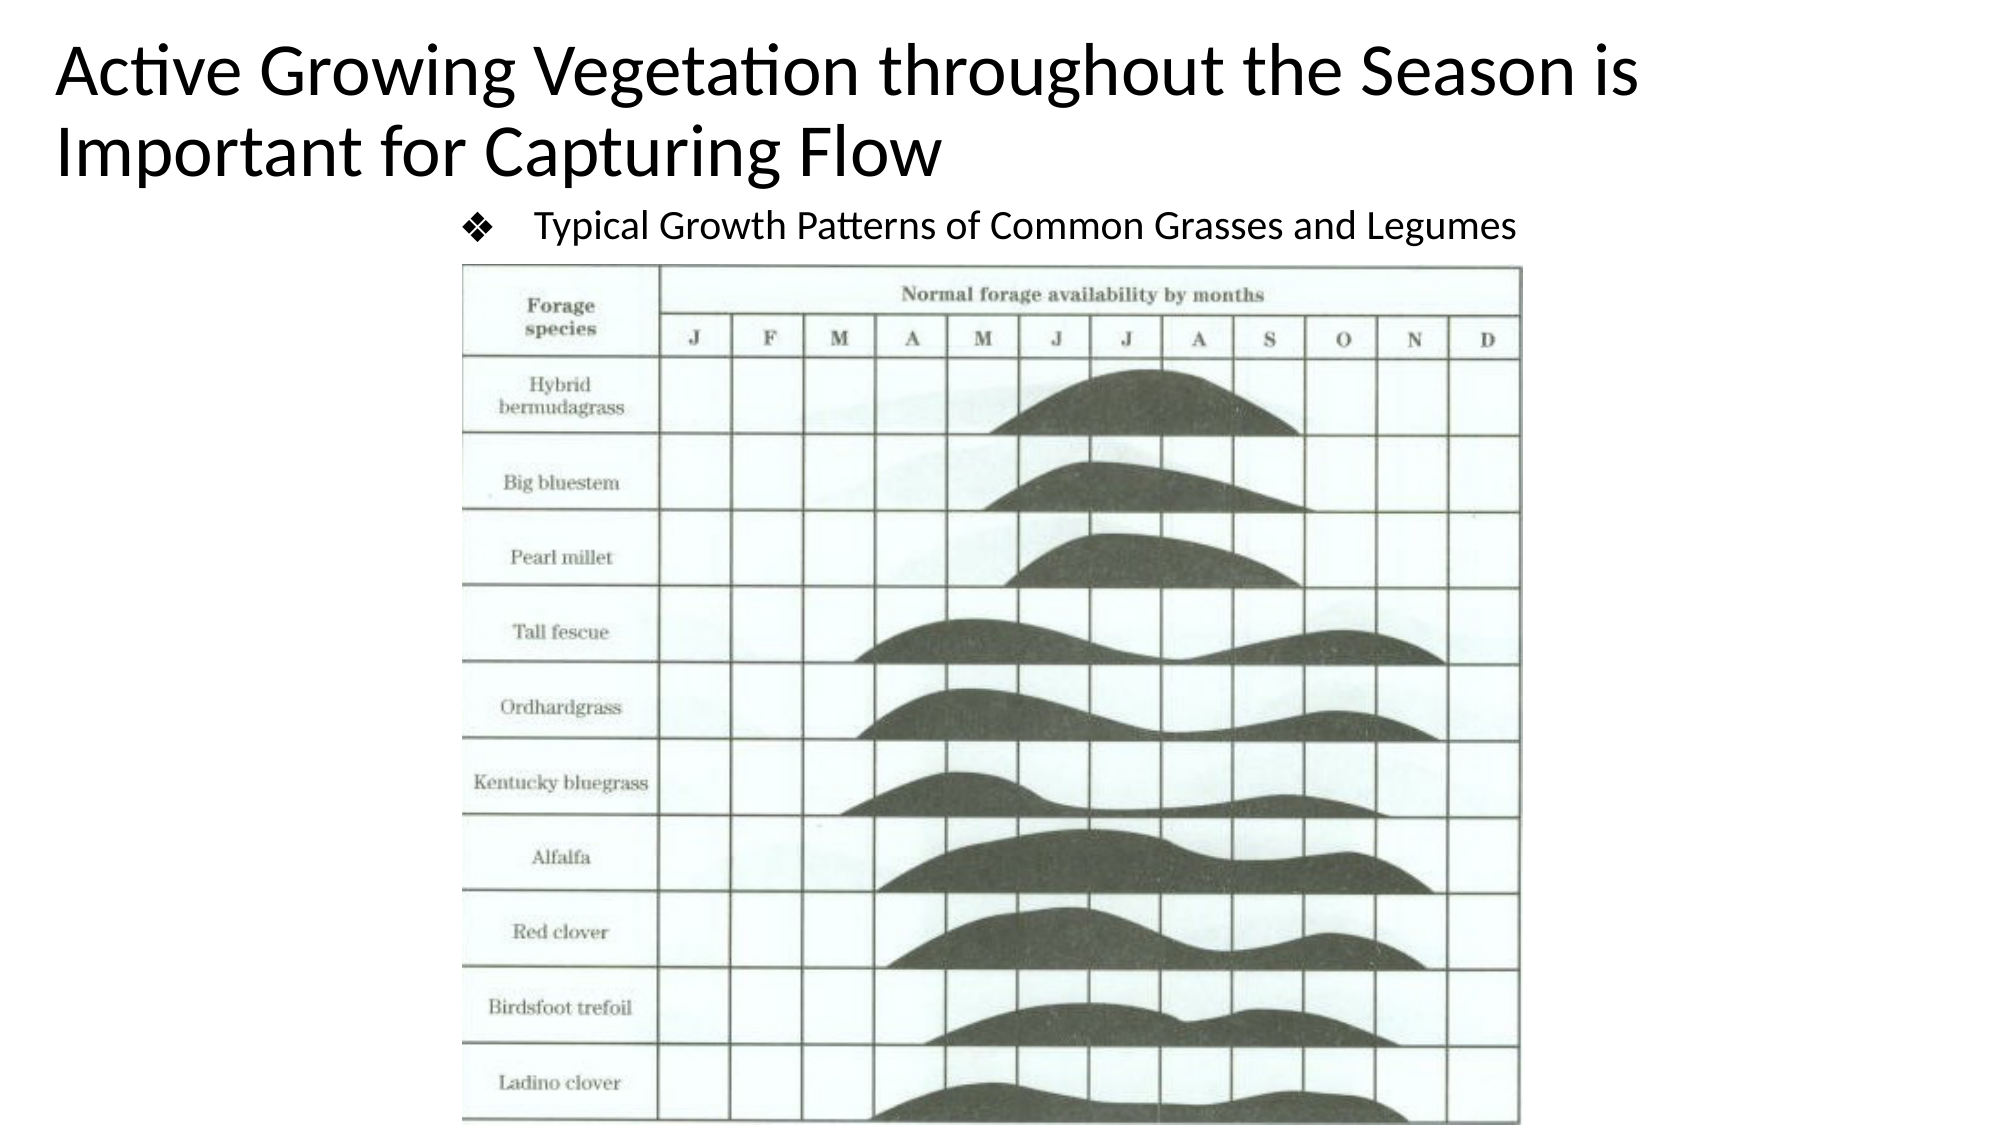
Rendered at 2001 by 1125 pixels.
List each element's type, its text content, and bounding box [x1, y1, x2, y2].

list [462, 264, 1524, 1125]
text_box Typical Growth Patterns of Common Grasses and Legumes [443, 187, 1556, 265]
title Active Growing Vegetation throughout the Season is Important for Capturing Flow [40, 3, 1960, 221]
